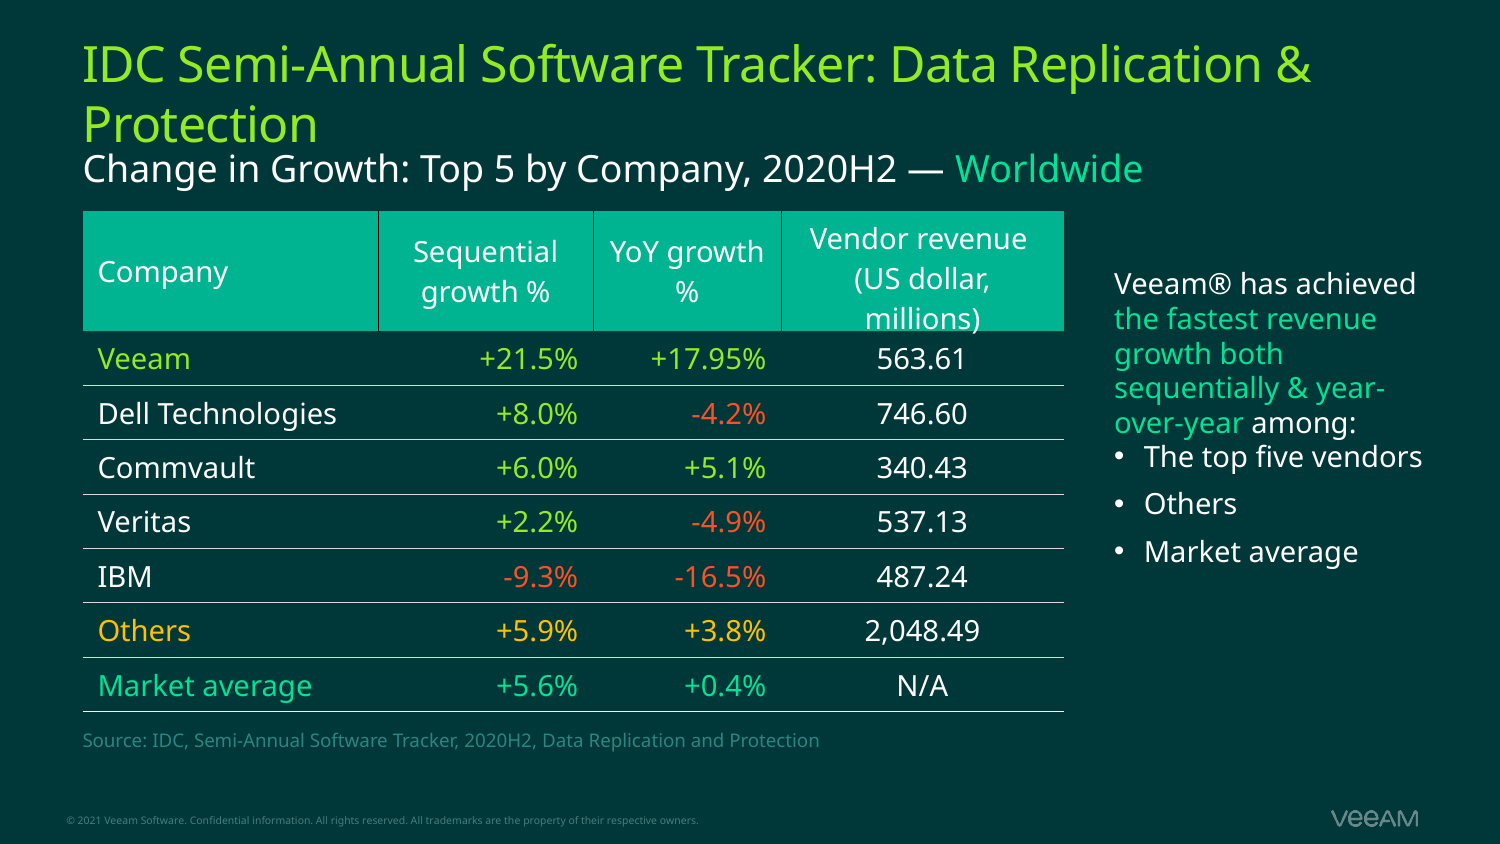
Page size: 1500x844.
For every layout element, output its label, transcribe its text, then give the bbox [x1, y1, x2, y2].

text_box Veeam® has achieved the fastest revenue growth both sequentially & year-over-year among: [1114, 264, 1447, 440]
picture [1331, 810, 1418, 827]
table_cell IBM [83, 549, 378, 602]
table_cell 340.43 [781, 440, 1064, 494]
table_cell 487.24 [781, 549, 1064, 602]
table_header Sequential growth % [379, 211, 593, 331]
text_box Source: IDC, Semi-Annual Software Tracker, 2020H2, Data Replication and Protection [82, 728, 845, 752]
table_cell 537.13 [781, 495, 1064, 548]
table_cell -16.5% [593, 549, 781, 602]
table_cell +5.1% [593, 440, 781, 494]
table_cell +17.95% [593, 331, 781, 385]
table_cell -4.2% [593, 386, 781, 439]
table_cell +6.0% [378, 440, 593, 494]
table_cell Dell Technologies [83, 386, 378, 439]
table_cell +0.4% [593, 658, 781, 711]
table_header Company [83, 211, 378, 331]
table_cell 746.60 [781, 386, 1064, 439]
table_cell +8.0% [378, 386, 593, 439]
table_cell -4.9% [593, 495, 781, 548]
table_cell Veeam [83, 331, 378, 385]
table_header YoY growth % [594, 211, 781, 331]
table_cell +2.2% [378, 495, 593, 548]
table_cell 563.61 [781, 331, 1064, 385]
table_cell -9.3% [378, 549, 593, 602]
table_cell Commvault [83, 440, 378, 494]
table_cell 2,048.49 [781, 603, 1064, 657]
table_cell Others [83, 603, 378, 657]
title IDC Semi-Annual Software Tracker: Data Replication & Protection [82, 32, 1500, 124]
text_box The top five vendors Others Market average [1114, 437, 1477, 568]
table_cell +5.6% [378, 658, 593, 711]
table_header Vendor revenue (US dollar, millions) [782, 211, 1064, 331]
table_cell +21.5% [378, 331, 593, 385]
table_cell N/A [781, 658, 1064, 711]
table_cell Market average [83, 658, 378, 711]
table_cell +3.8% [593, 603, 781, 657]
table_cell Veritas [83, 495, 378, 548]
table_cell +5.9% [378, 603, 593, 657]
